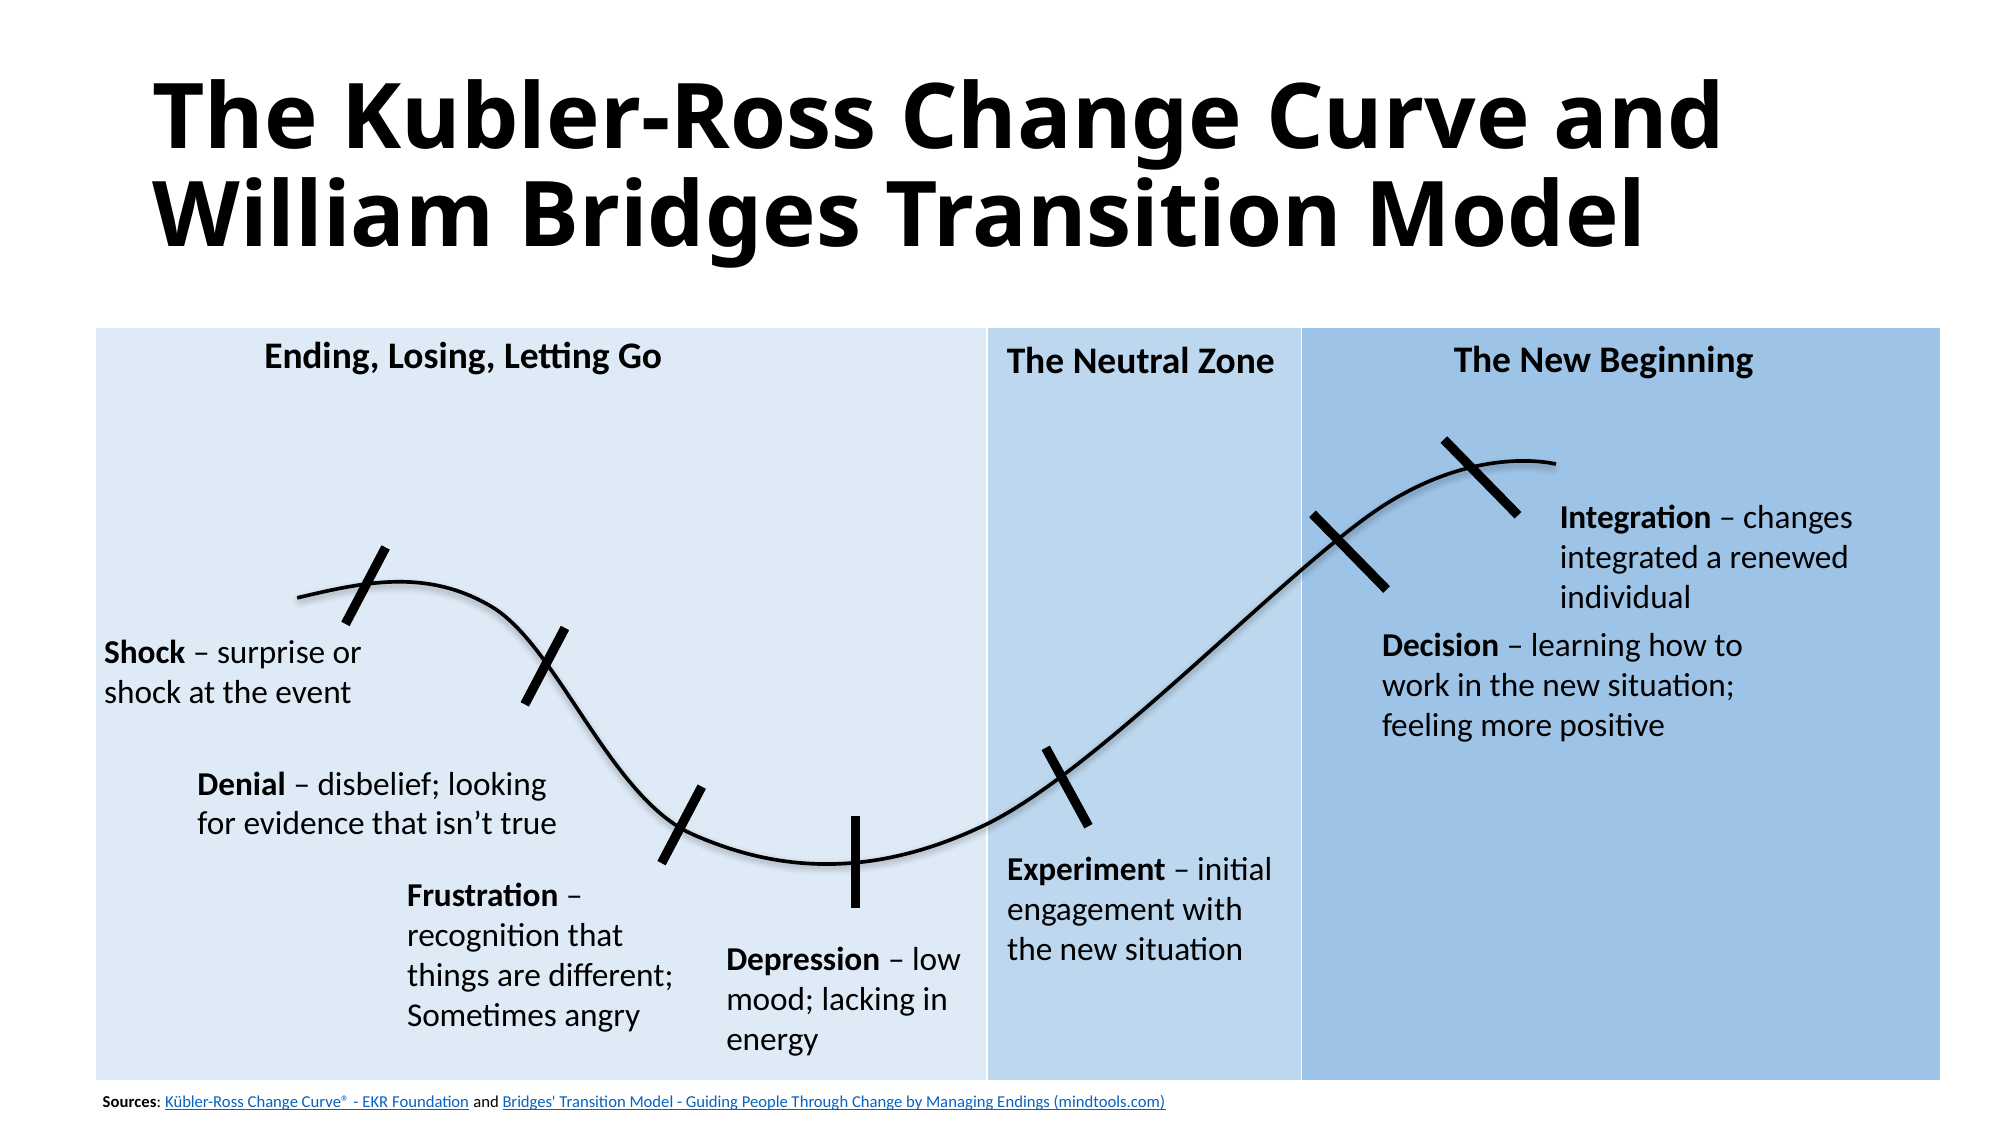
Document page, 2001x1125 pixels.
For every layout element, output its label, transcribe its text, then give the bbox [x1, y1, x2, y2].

text_box Integration – changes integrated a renewed individual [1544, 487, 1918, 623]
text_box Experiment – initial engagement with the new situation [992, 839, 1299, 975]
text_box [1045, 747, 1089, 827]
text_box Denial – disbelief; looking for evidence that isn’t true [182, 754, 576, 850]
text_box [1312, 513, 1387, 590]
table_header [96, 592, 986, 1080]
text_box [297, 587, 345, 598]
text_box Frustration – recognition that things are different; Sometimes angry [392, 865, 702, 1041]
text_box [1518, 460, 1556, 469]
text_box Depression – low mood; lacking in energy [711, 930, 1053, 1065]
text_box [1443, 439, 1518, 516]
text_box Shock – surprise or shock at the event [89, 622, 398, 718]
text_box The Neutral Zone [992, 328, 1327, 434]
text_box Ending, Losing, Letting Go [180, 323, 756, 384]
table_header [96, 328, 986, 622]
text_box [386, 475, 1443, 865]
table_header [988, 581, 1301, 1080]
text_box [345, 547, 386, 624]
text_box Decision – learning how to work in the new situation; feeling more positive [1367, 615, 1779, 751]
title The Kubler-Ross Change Curve and William Bridges Transition Model [137, 59, 1863, 278]
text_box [661, 786, 702, 864]
table_header [988, 328, 1301, 522]
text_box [524, 627, 566, 705]
text_box The New Beginning [1439, 327, 1812, 388]
text_box Sources: Kübler-Ross Change Curve® - EKR Foundation and Bridges' Transition Model - Guiding People Through Change by Managing Endings (mindtools.com) [87, 1083, 1664, 1119]
table_header [1302, 328, 1940, 1080]
